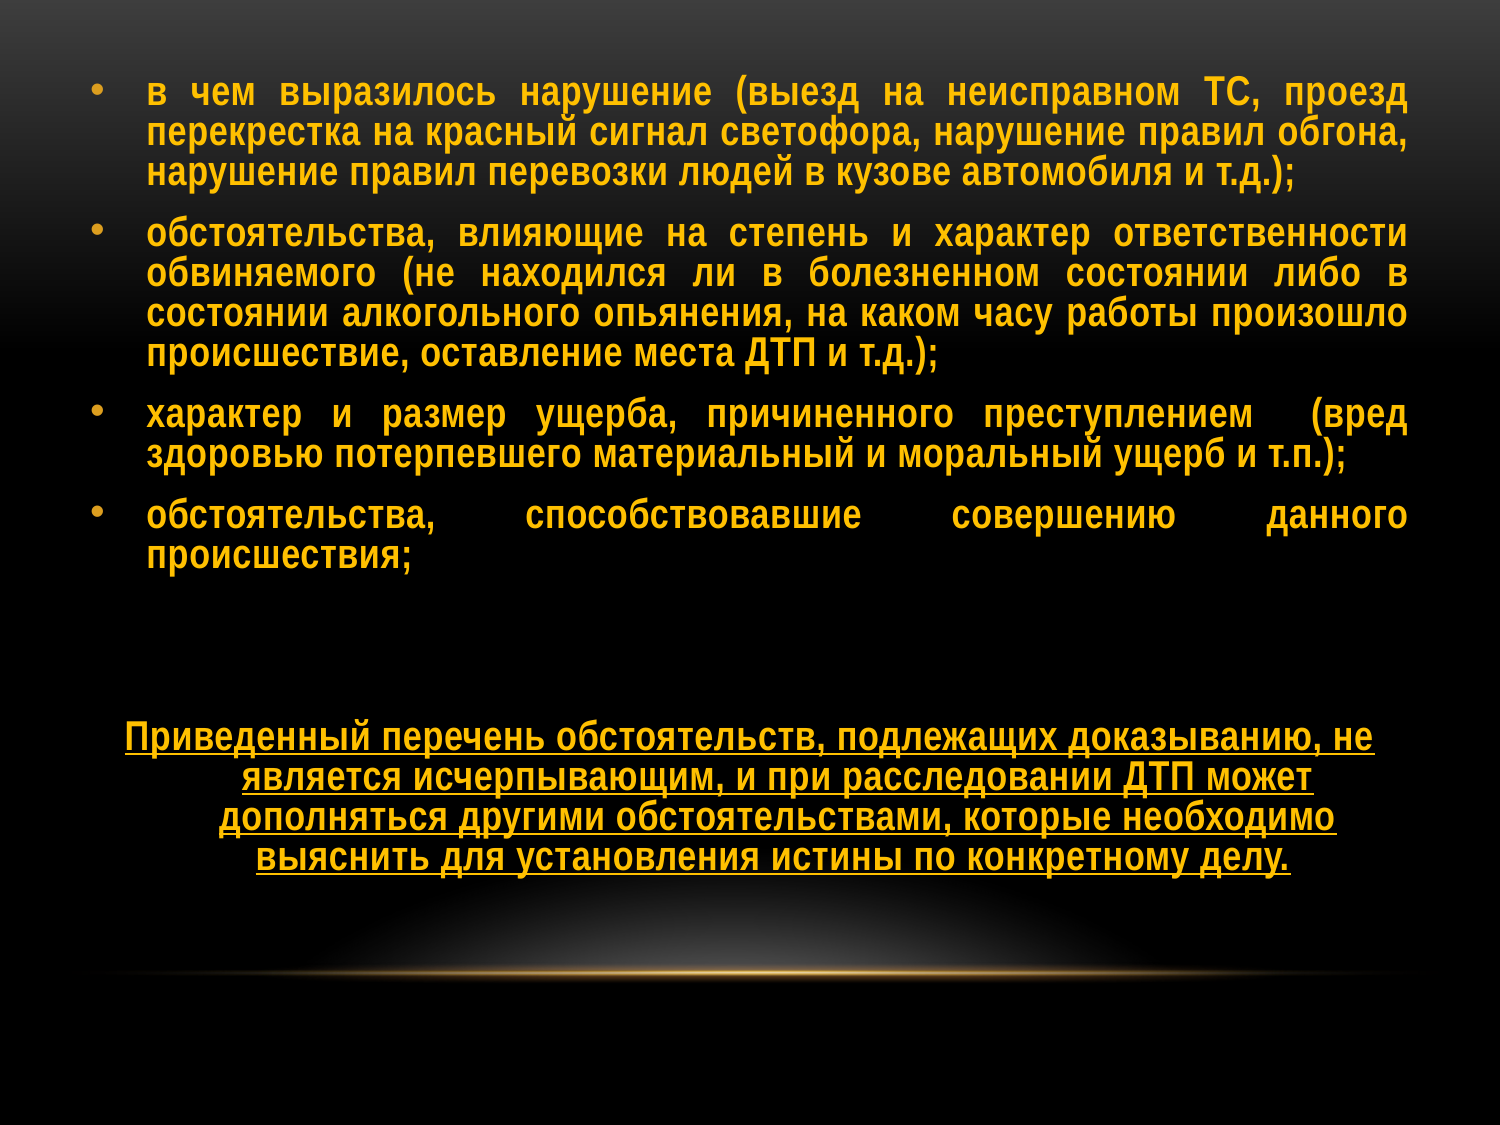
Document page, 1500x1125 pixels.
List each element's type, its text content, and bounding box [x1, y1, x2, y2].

list в чем выразилось нарушение (выезд на неисправном ТС, проезд перекрестка на красный сигнал светофора, нарушение правил обгона, нарушение правил перевозки людей в кузове автомобиля и т.д.); обстоятельства, влияющие на степень и характер ответственности обвиняемого (не находился ли в болезненном состоянии либо в состоянии алкогольного опьянения, на каком часу работы произошло происшествие, оставление места ДТП и т.д.); характер и размер ущерба, причиненного преступлением (вред здоровью потерпевшего материальный и моральный ущерб и т.п.); обстоятельства, способствовавшие совершению данного происшествия; Приведенный перечень обстоятельств, подлежащих доказыванию, не является исчерпывающим, и при расследовании ДТП может дополняться другими обстоятельствами, которые необходимо выяснить для установления истины по конкретному делу. [75, 66, 1425, 1071]
picture [0, 0, 1500, 1125]
